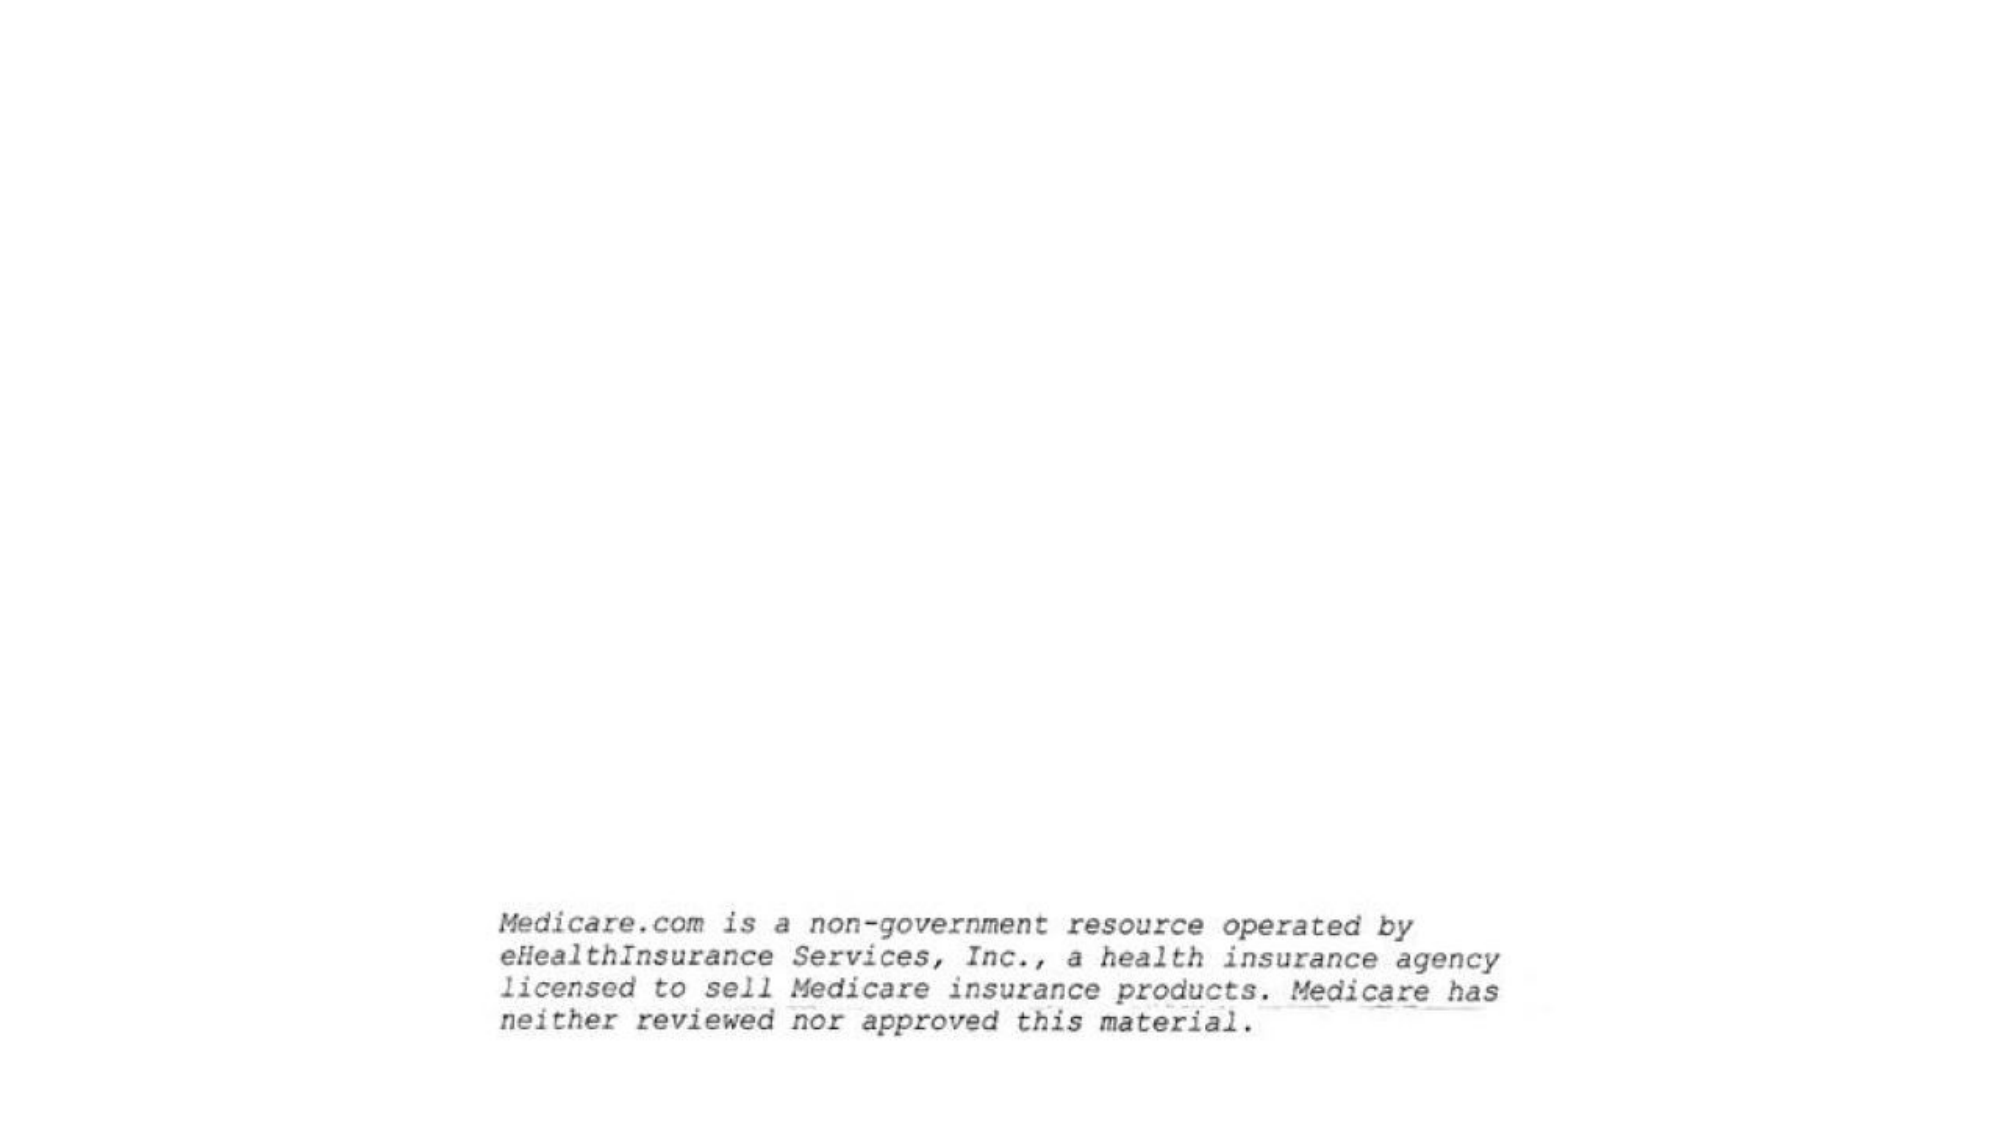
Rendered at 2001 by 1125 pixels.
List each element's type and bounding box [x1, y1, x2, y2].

picture [474, 890, 1562, 1050]
